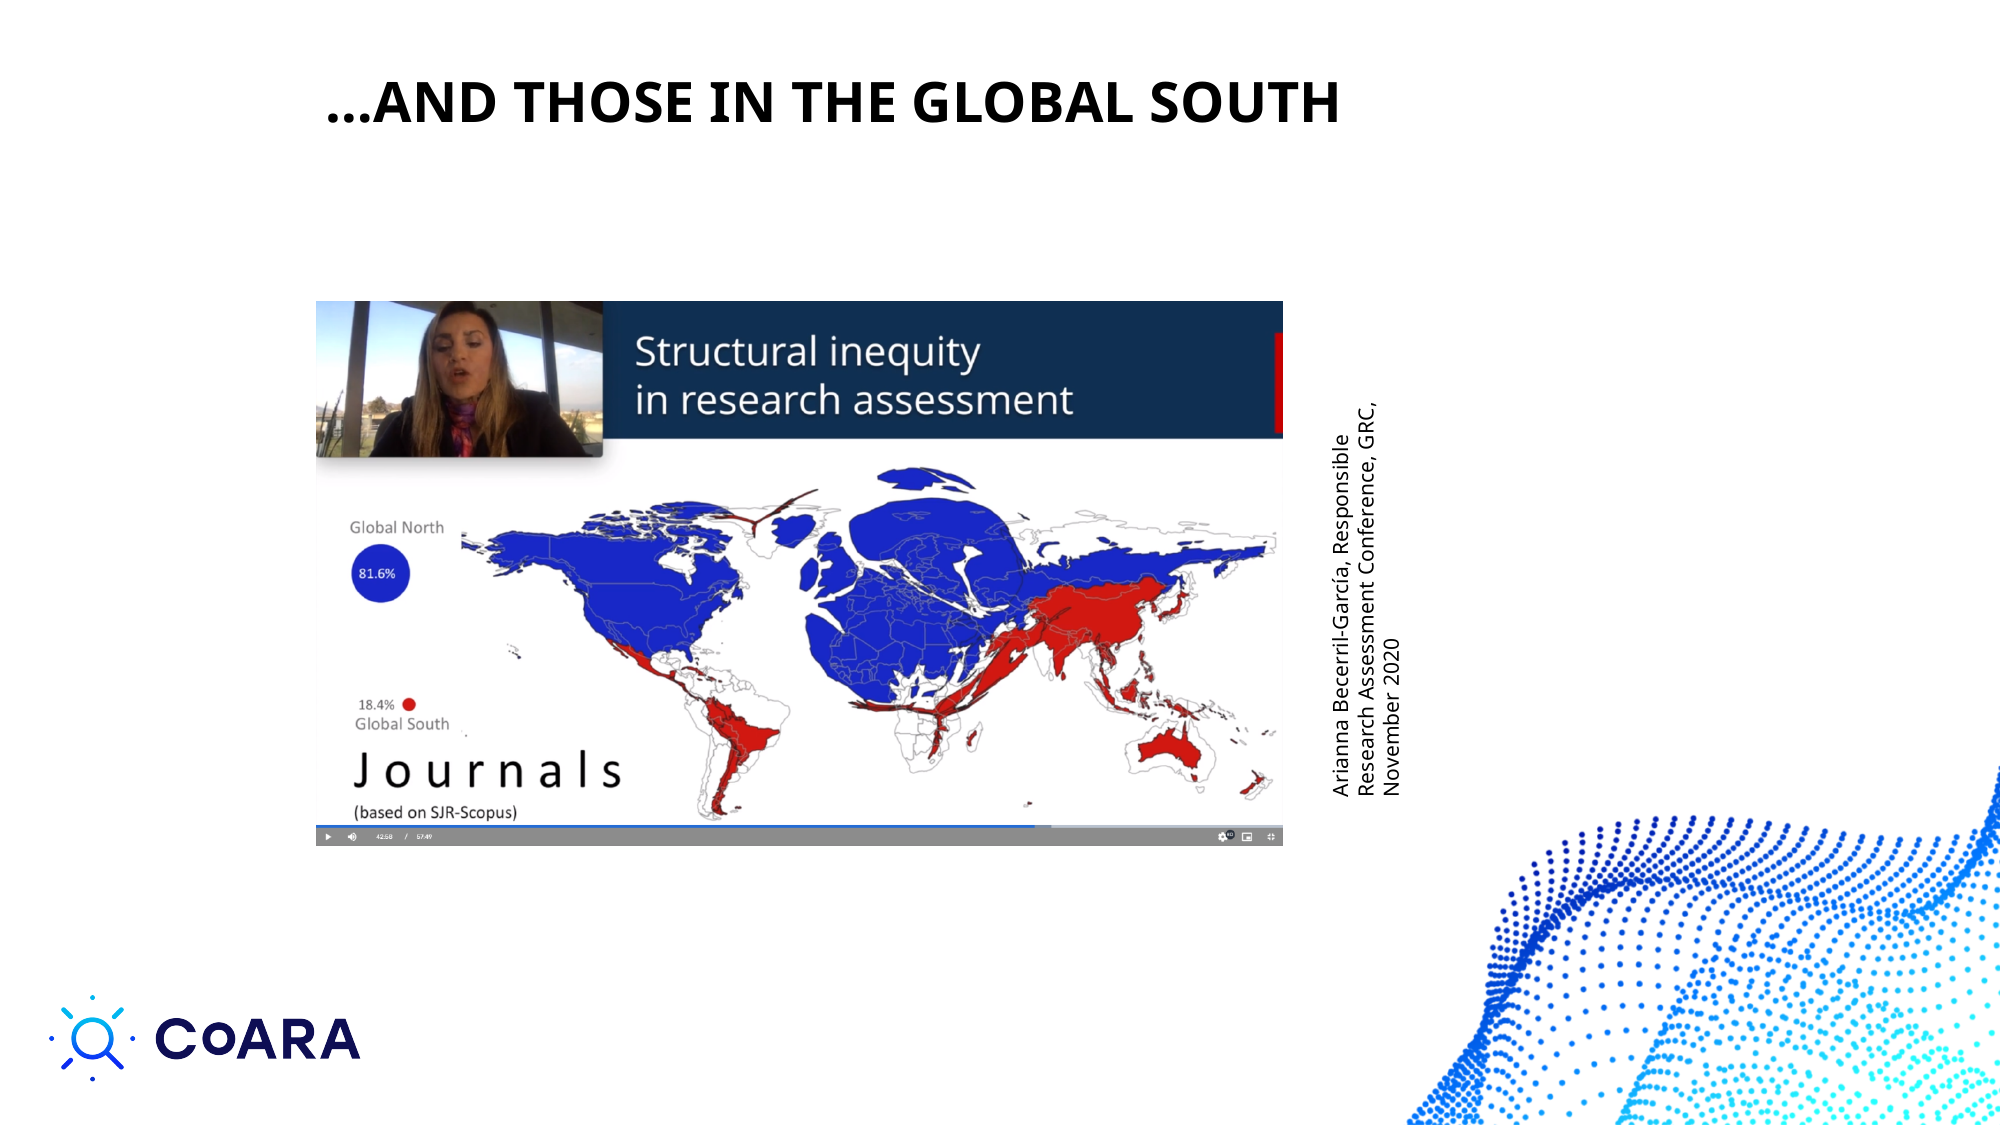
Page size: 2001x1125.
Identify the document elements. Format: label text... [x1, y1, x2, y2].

picture [49, 995, 361, 1082]
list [310, 293, 1289, 852]
text_box Arianna Becerril-García, Responsible Research Assessment Conference, GRC, November 2020 [1319, 380, 1411, 813]
title …and those in the global south [310, 66, 1361, 147]
picture [1403, 765, 2000, 1125]
